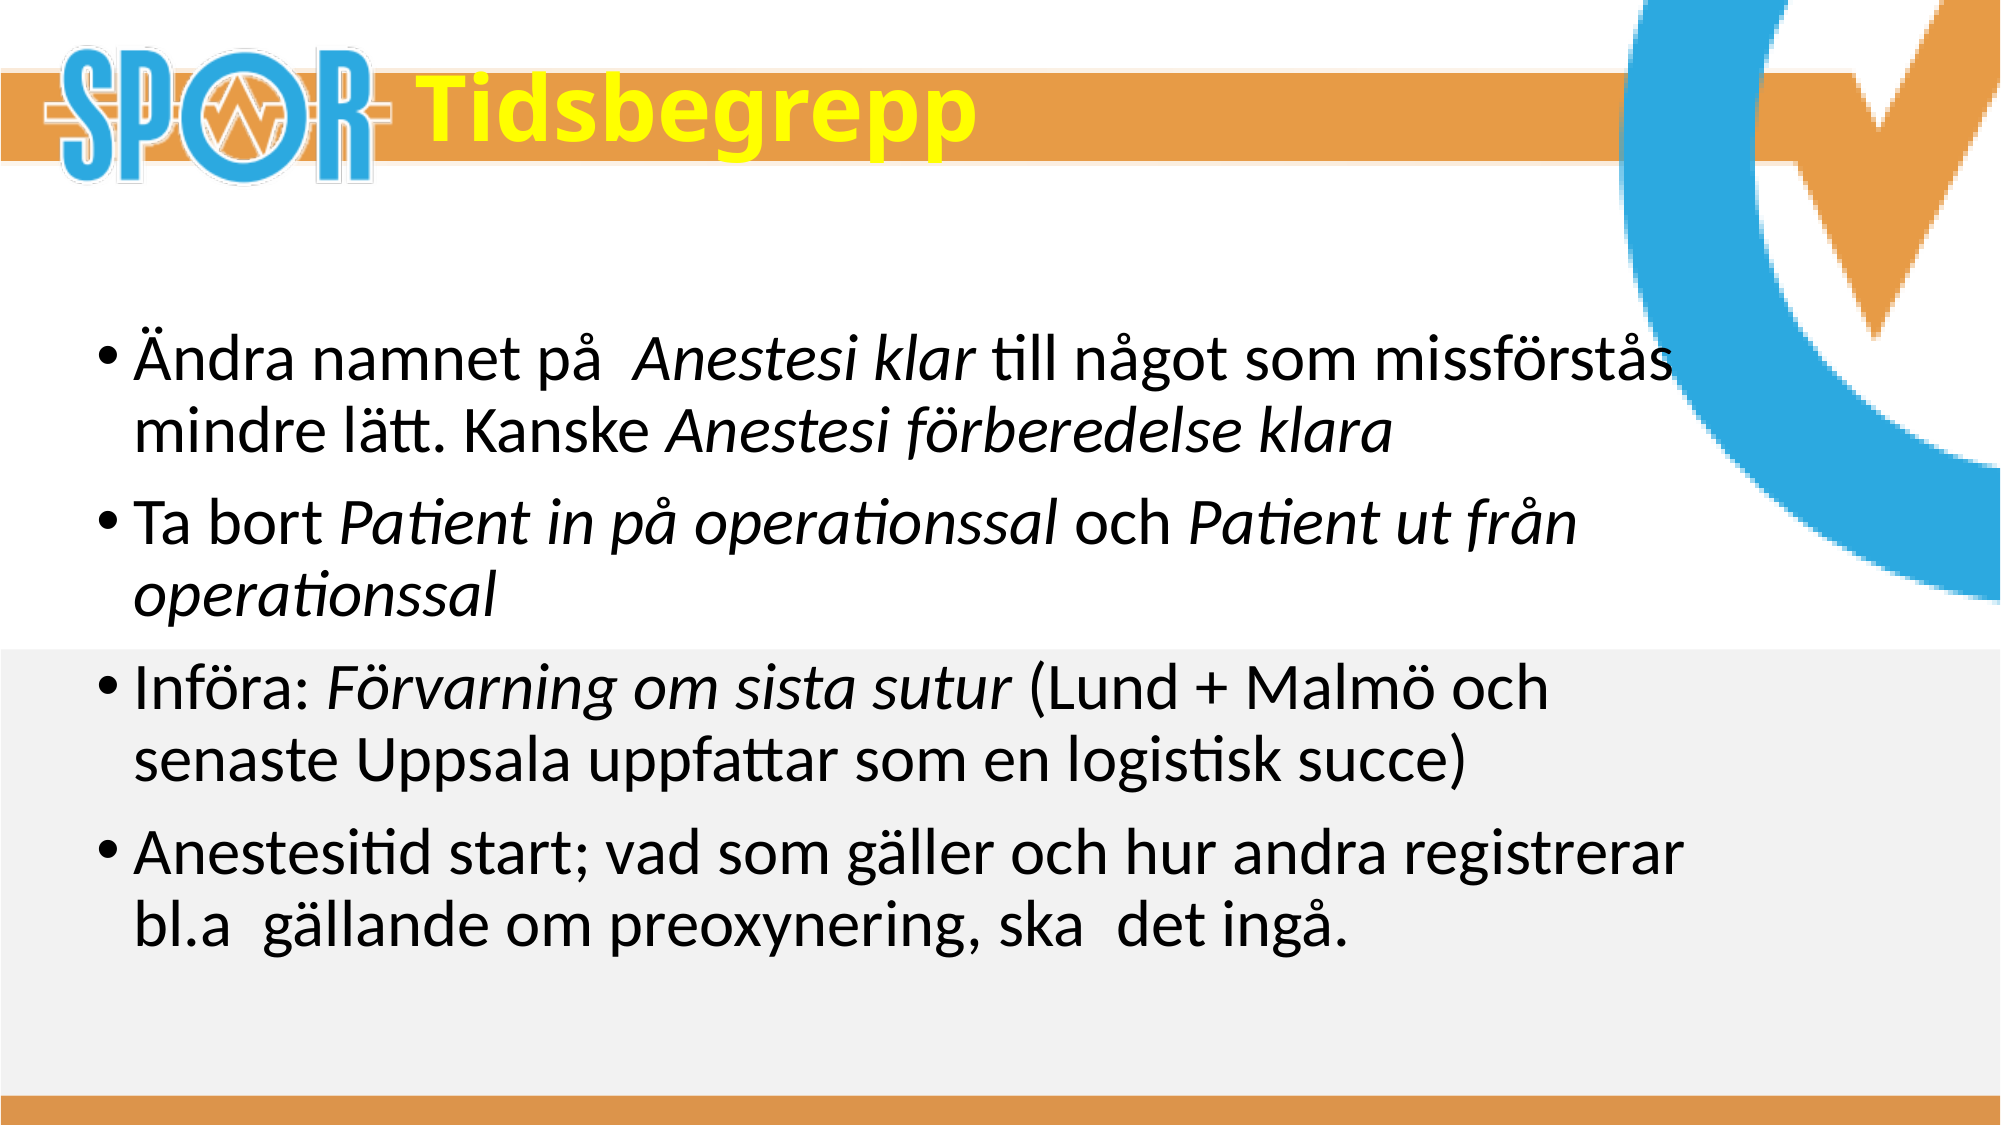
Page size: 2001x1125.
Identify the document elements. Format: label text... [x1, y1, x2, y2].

list Ändra namnet på Anestesi klar till något som missförstås mindre lätt. Kanske Anestesi förberedelse klara Ta bort Patient in på operationssal och Patient ut från operationssal Införa: Förvarning om sista sutur (Lund + Malmö och senaste Uppsala uppfattar som en logistisk succe) Anestesitid start; vad som gäller och hur andra registrerar bl.a gällande om preoxynering, ska det ingå. [81, 315, 1780, 845]
title Tidsbegrepp [400, 2, 1843, 221]
